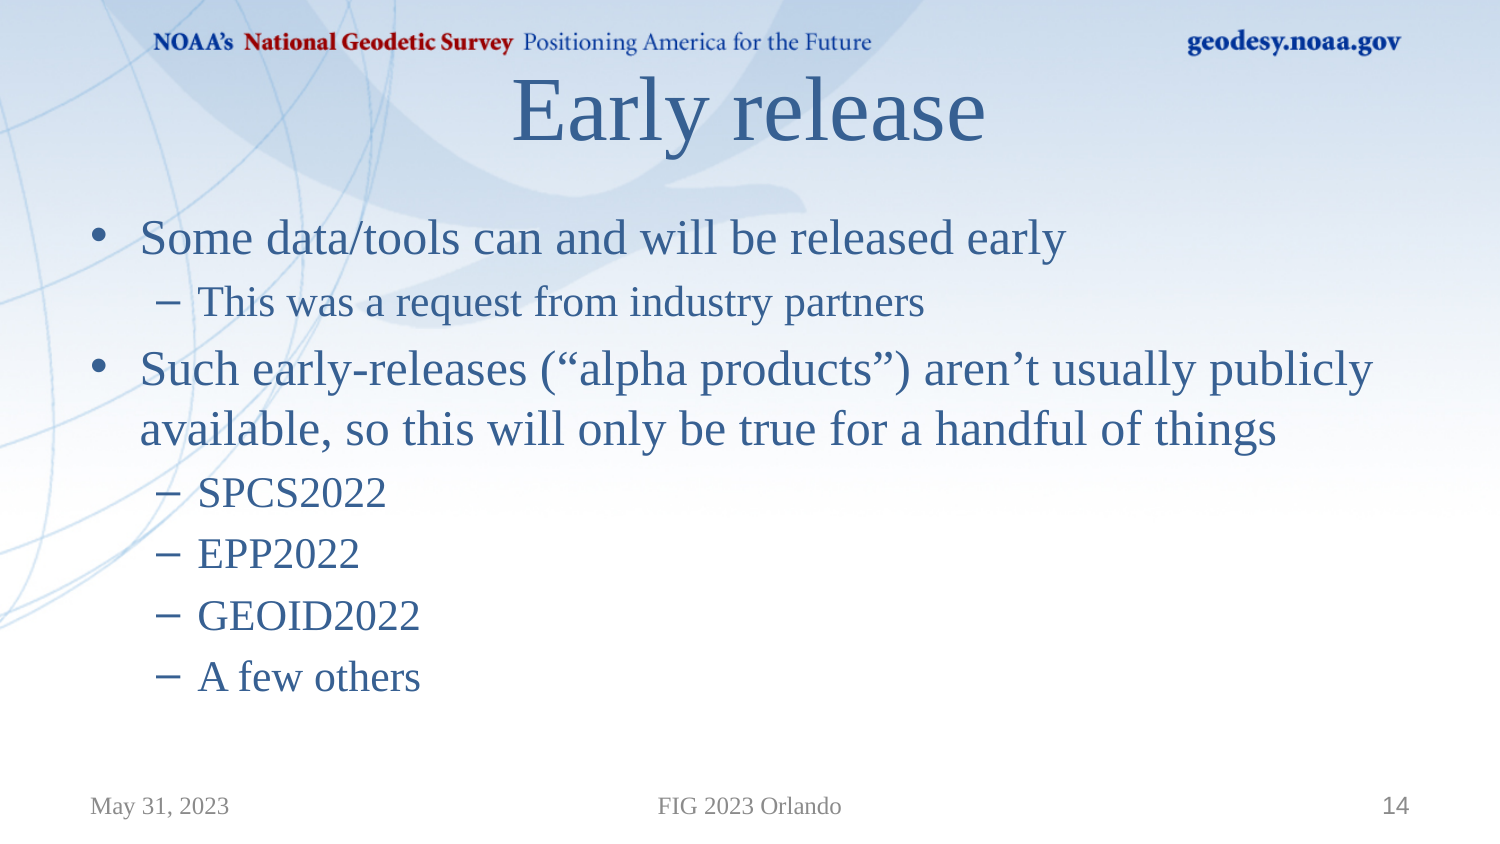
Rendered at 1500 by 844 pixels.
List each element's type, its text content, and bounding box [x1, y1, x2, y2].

footer FIG 2023 Orlando [512, 782, 988, 827]
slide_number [75, 782, 425, 827]
title Early release [75, 33, 1425, 175]
picture [0, 0, 1500, 844]
list Some data/tools can and will be released early This was a request from industry partners Such early-releases (“alpha products”) aren’t usually publicly available, so this will only be true for a handful of things SPCS2022 EPP2022 GEOID2022 A few others [75, 196, 1425, 754]
slide_number 14 [1074, 782, 1425, 827]
